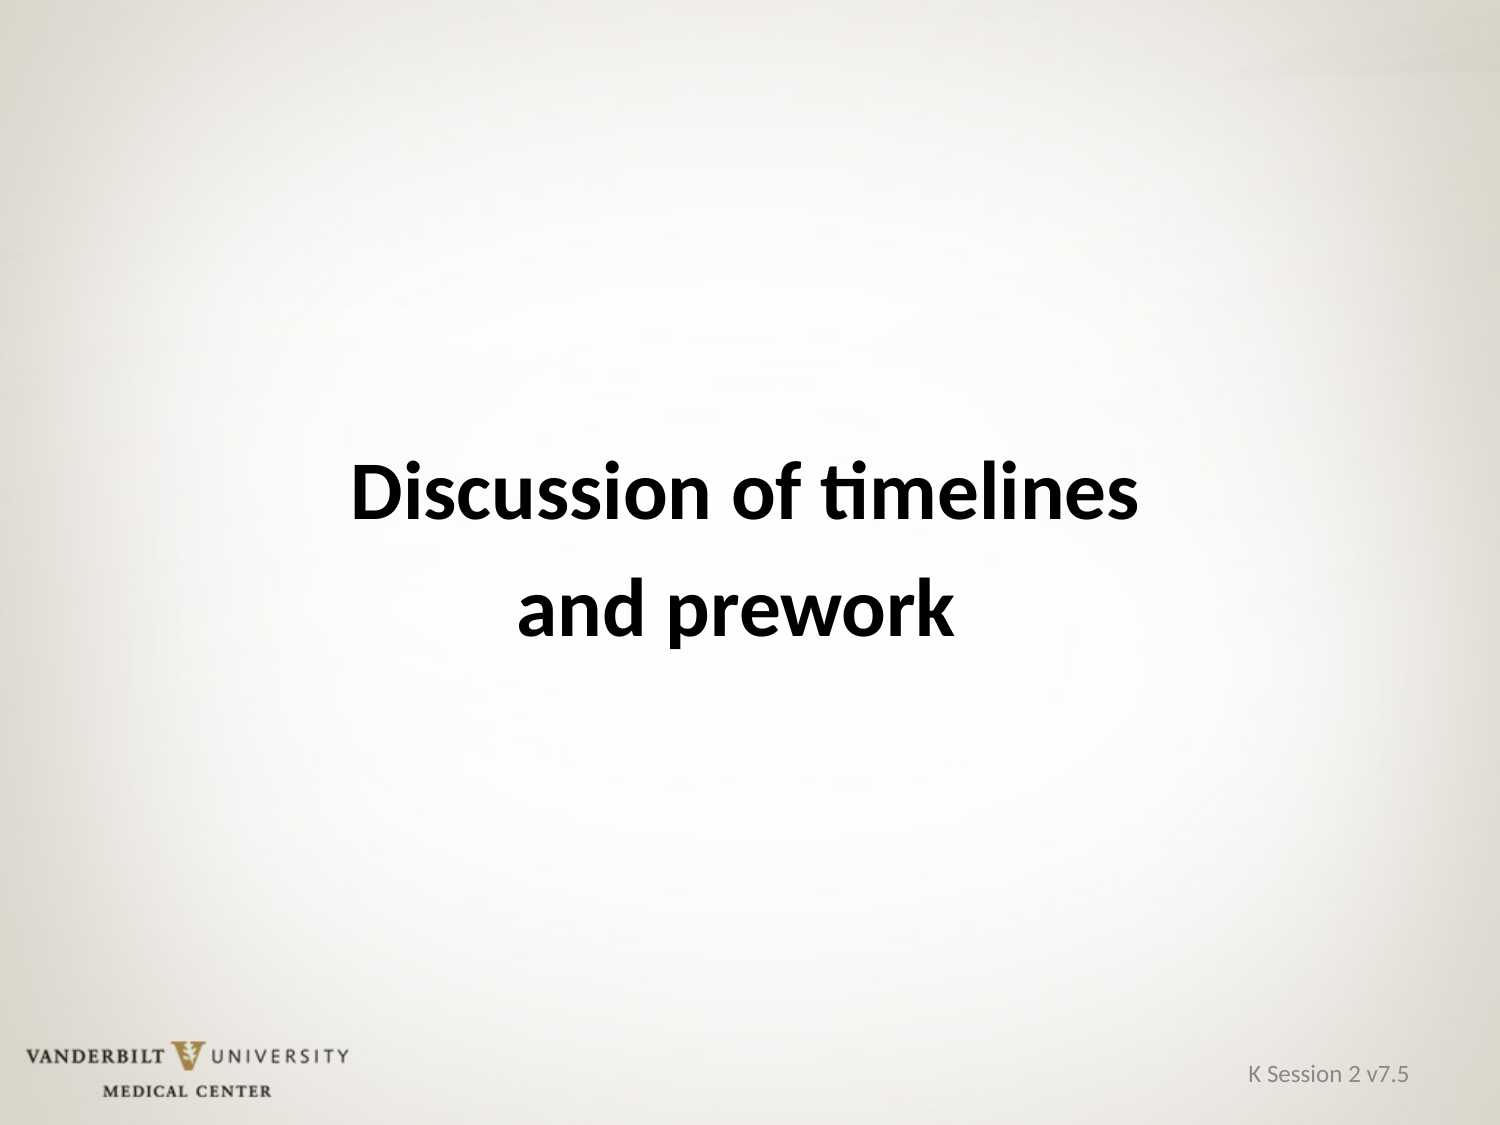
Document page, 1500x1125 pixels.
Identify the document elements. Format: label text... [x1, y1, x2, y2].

picture [0, 0, 1500, 1125]
list Discussion of timelines and prework [229, 429, 1262, 674]
footer K Session 2 v7.5 [950, 1042, 1425, 1103]
